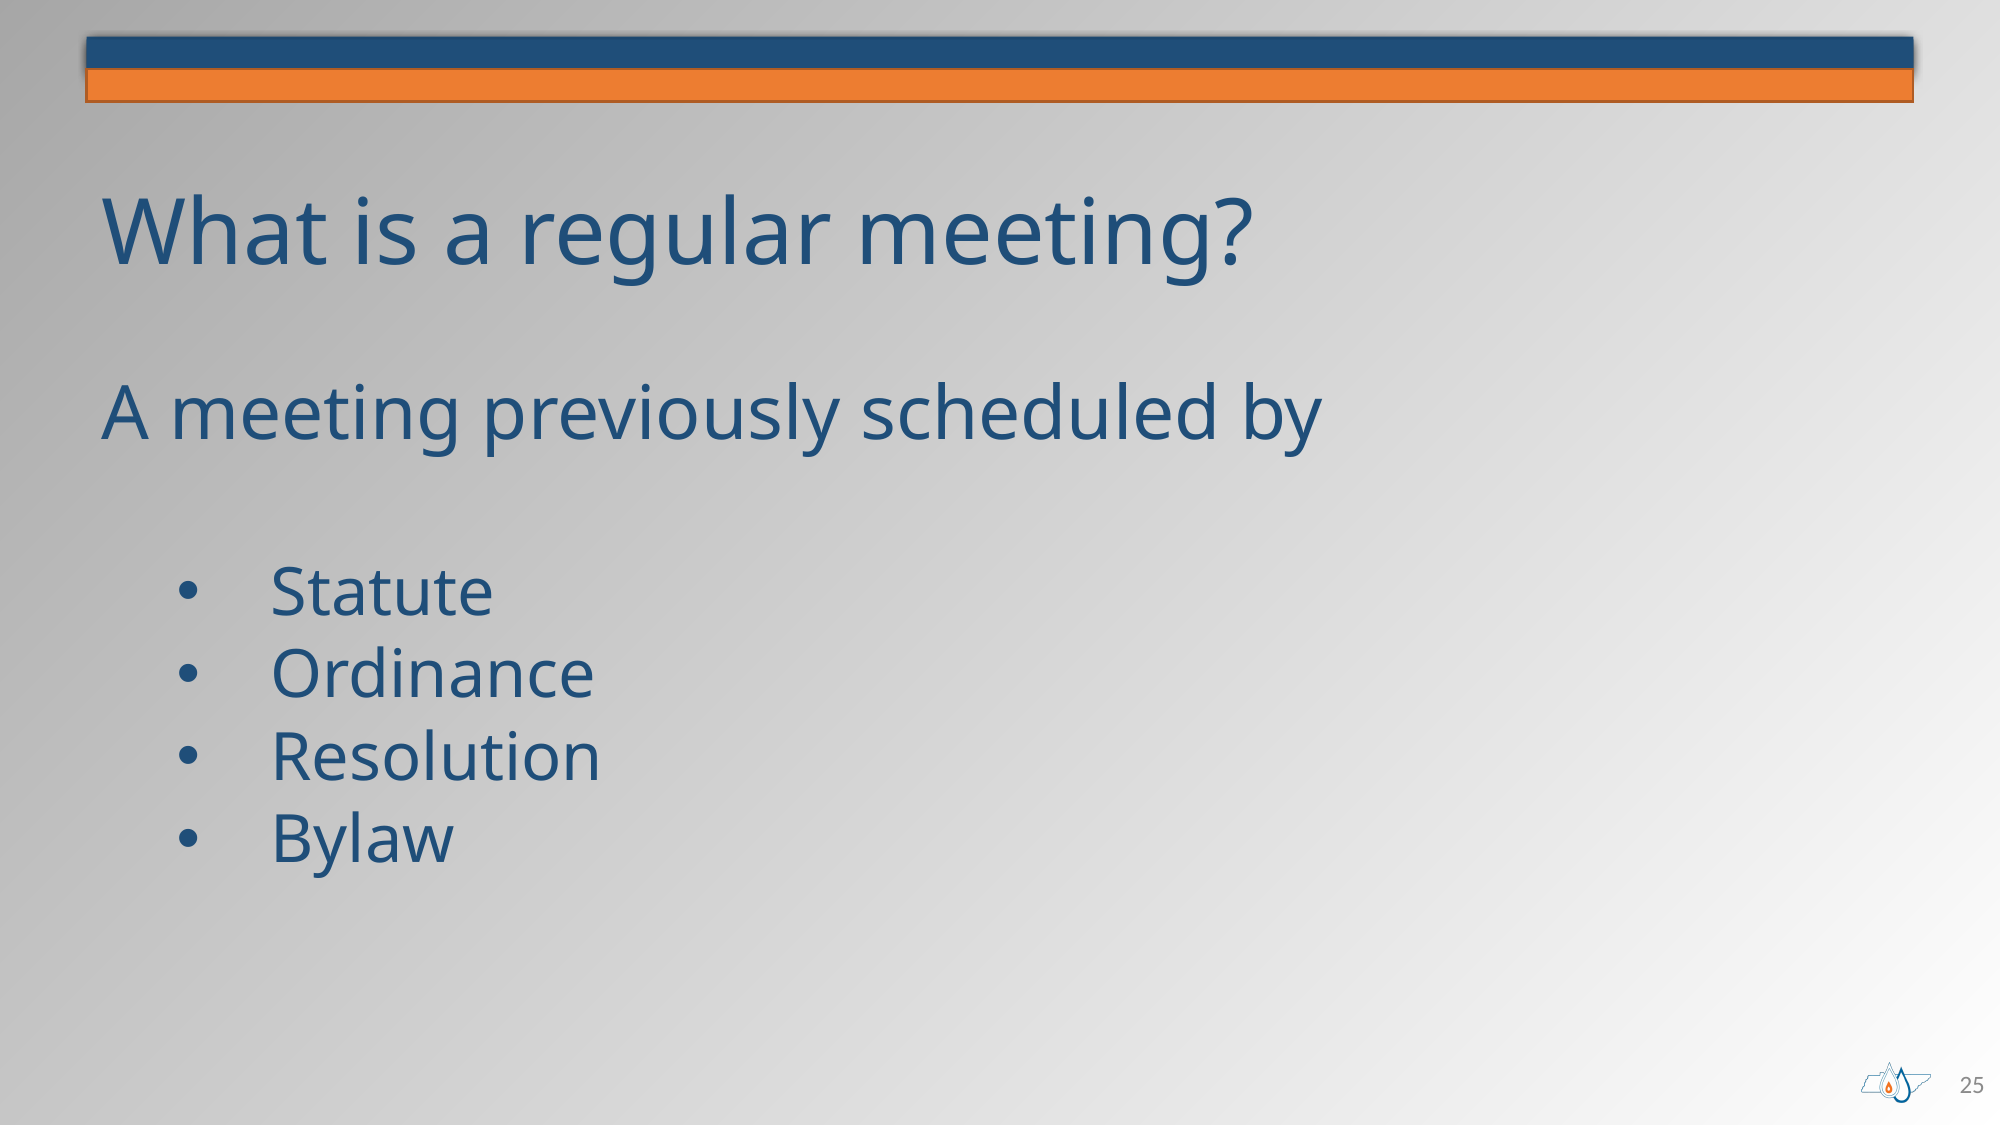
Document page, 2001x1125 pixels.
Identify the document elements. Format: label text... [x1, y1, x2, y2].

picture [1861, 1062, 1931, 1103]
text_box [85, 68, 1914, 102]
slide_number 25 [1937, 1042, 2000, 1125]
text_box [86, 39, 1914, 68]
subtitle A meeting previously scheduled by Statute Ordinance Resolution Bylaw [86, 367, 1914, 978]
title What is a regular meeting? [86, 135, 1914, 333]
